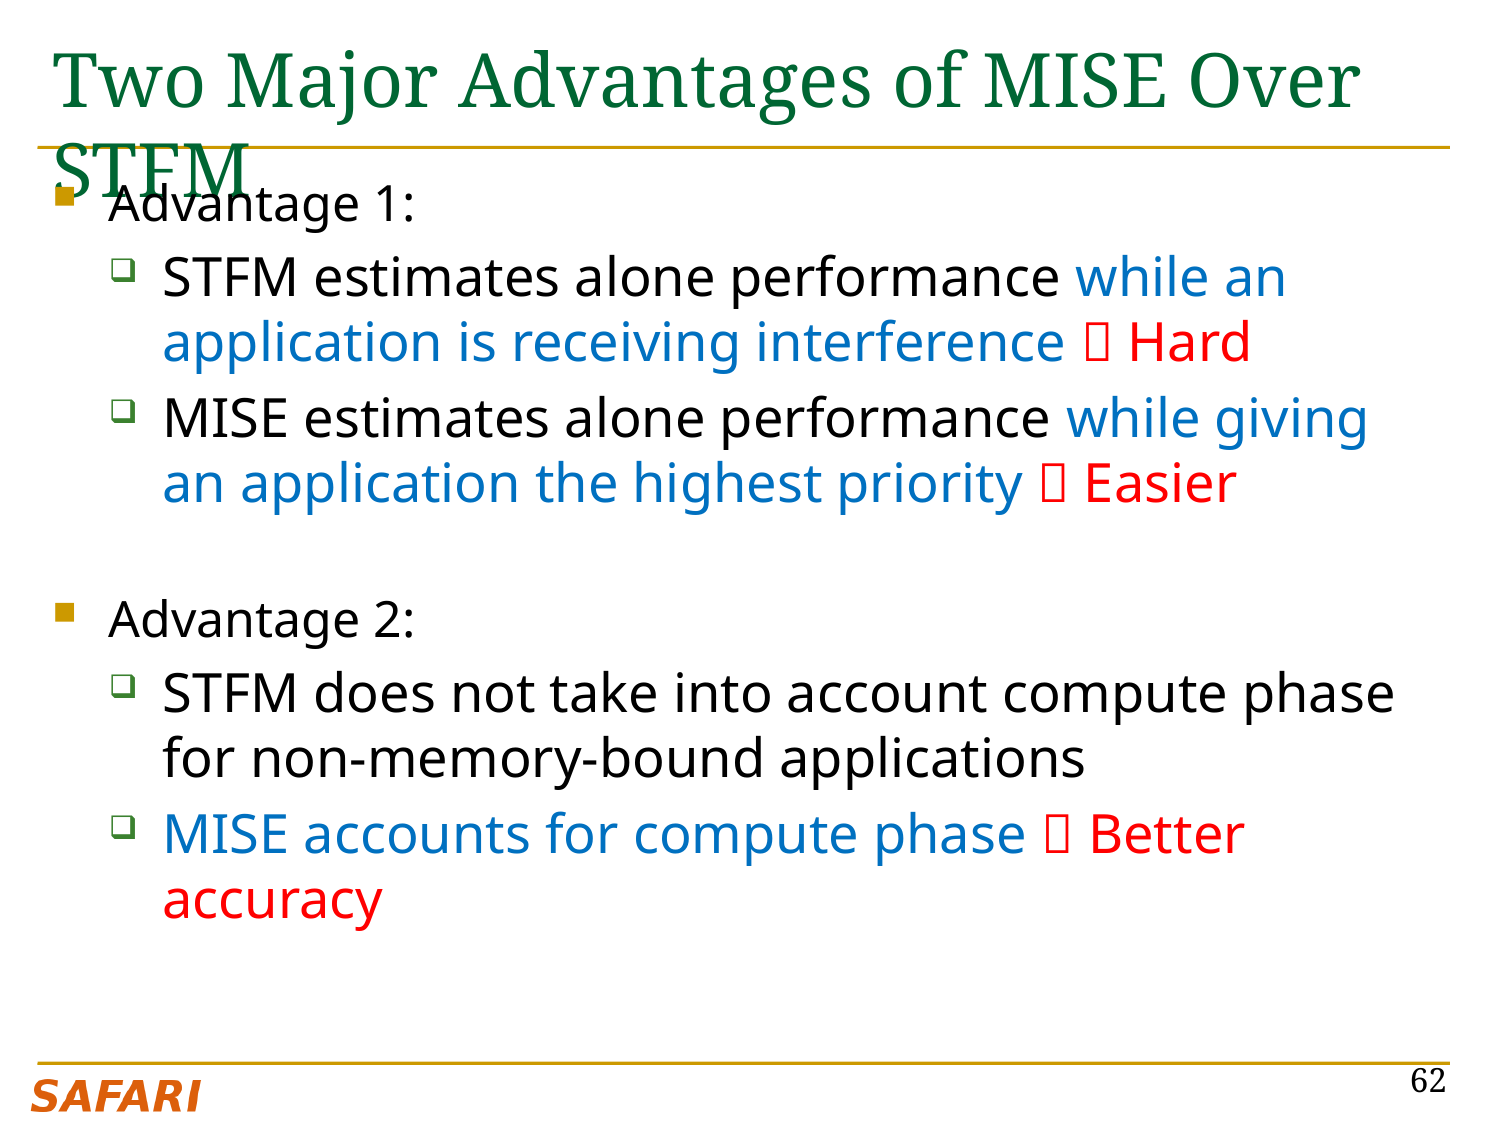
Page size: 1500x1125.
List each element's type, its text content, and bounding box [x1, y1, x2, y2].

title Two Major Advantages of MISE Over STFM [37, 24, 1450, 163]
slide_number 62 [1111, 1036, 1462, 1112]
picture [29, 1070, 207, 1122]
list Advantage 1: STFM estimates alone performance while an application is receiving interference  Hard MISE estimates alone performance while giving an application the highest priority  Easier Advantage 2: STFM does not take into account compute phase for non-memory-bound applications MISE accounts for compute phase  Better accuracy [37, 163, 1450, 1016]
